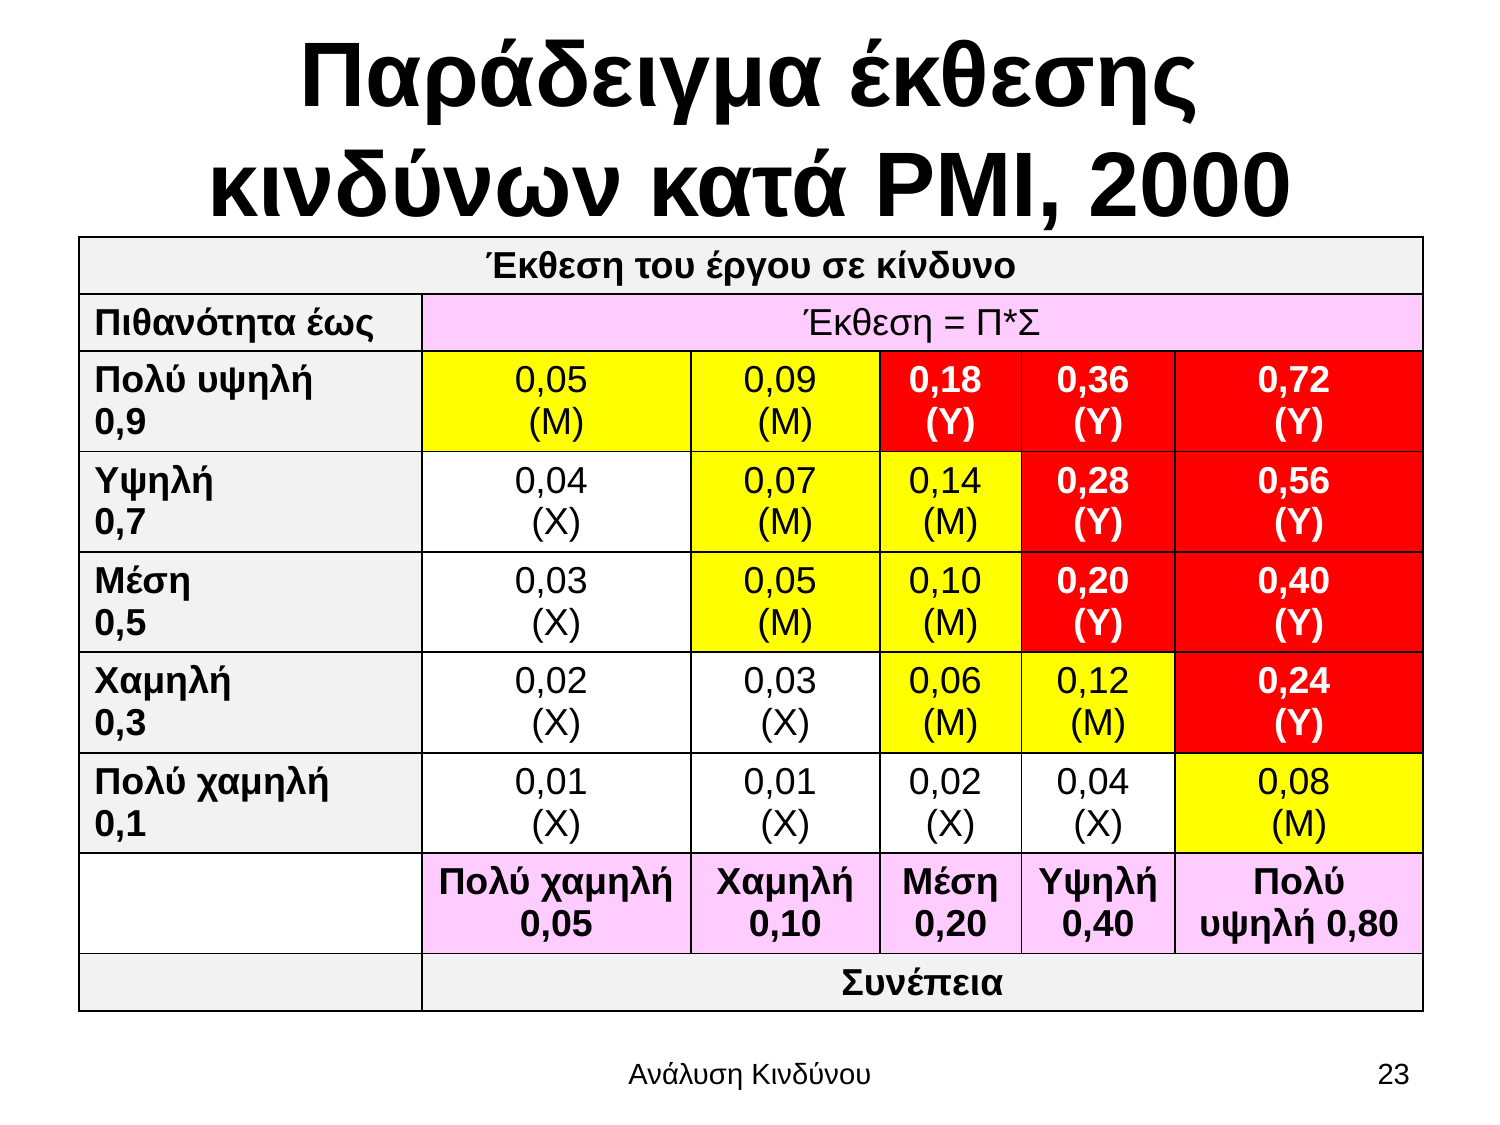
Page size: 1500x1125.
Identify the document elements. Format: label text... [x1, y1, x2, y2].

table_cell 0,06 (Μ) [881, 653, 1021, 752]
table_cell 0,56 (Υ) [1176, 452, 1422, 551]
table_cell 0,02 (Χ) [881, 754, 1021, 852]
table_cell 0,72 (Υ) [1176, 352, 1422, 451]
table_cell 0,28 (Υ) [1022, 452, 1174, 551]
table_cell Μέση 0,5 [80, 553, 421, 651]
table_cell Πιθανότητα έως [80, 295, 421, 350]
table_cell 0,01 (Χ) [692, 754, 879, 852]
title Παράδειγμα έκθεσης κινδύνων κατά PMI, 2000 [75, 30, 1425, 219]
table_cell 0,08 (Μ) [1176, 754, 1422, 852]
table_cell Χαμηλή 0,10 [692, 854, 879, 953]
footer Ανάλυση Κινδύνου [512, 1042, 988, 1103]
table_cell Υψηλή 0,40 [1022, 854, 1174, 953]
table_cell 0,03 (Χ) [423, 553, 690, 651]
table_cell 0,02 (Χ) [423, 653, 690, 752]
table_cell Πολύ υψηλή 0,9 [80, 352, 421, 451]
table_cell Έκθεση = Π*Σ [423, 295, 1422, 350]
table_cell Πολύ χαμηλή 0,1 [80, 754, 421, 852]
slide_number 23 [1074, 1042, 1425, 1103]
table_cell Πολύ υψηλή 0,80 [1176, 854, 1422, 953]
table_cell 0,24 (Υ) [1176, 653, 1422, 752]
table_cell 0,12 (Μ) [1022, 653, 1174, 752]
table_cell 0,01 (Χ) [423, 754, 690, 852]
table_cell 0,36 (Υ) [1022, 352, 1174, 451]
table_cell 0,04 (Χ) [423, 452, 690, 551]
table_cell [80, 854, 421, 953]
table_cell 0,07 (Μ) [692, 452, 879, 551]
table_cell 0,10 (Μ) [881, 553, 1021, 651]
table_cell Χαμηλή 0,3 [80, 653, 421, 752]
table_cell 0,05 (Μ) [423, 352, 690, 451]
table_cell Πολύ χαμηλή 0,05 [423, 854, 690, 953]
table_cell 0,04 (Χ) [1022, 754, 1174, 852]
table_cell Υψηλή 0,7 [80, 452, 421, 551]
table_cell Συνέπεια [423, 954, 1422, 1010]
table_cell 0,18 (Υ) [881, 352, 1021, 451]
table_cell Μέση 0,20 [881, 854, 1021, 953]
table_cell 0,20 (Υ) [1022, 553, 1174, 651]
table_cell 0,09 (Μ) [692, 352, 879, 451]
table_cell 0,05 (Μ) [692, 553, 879, 651]
table_cell 0,03 (Χ) [692, 653, 879, 752]
table_cell 0,40 (Υ) [1176, 553, 1422, 651]
table_cell [80, 954, 421, 1010]
table_header Έκθεση του έργου σε κίνδυνο [80, 238, 1422, 293]
table_cell 0,14 (Μ) [881, 452, 1021, 551]
